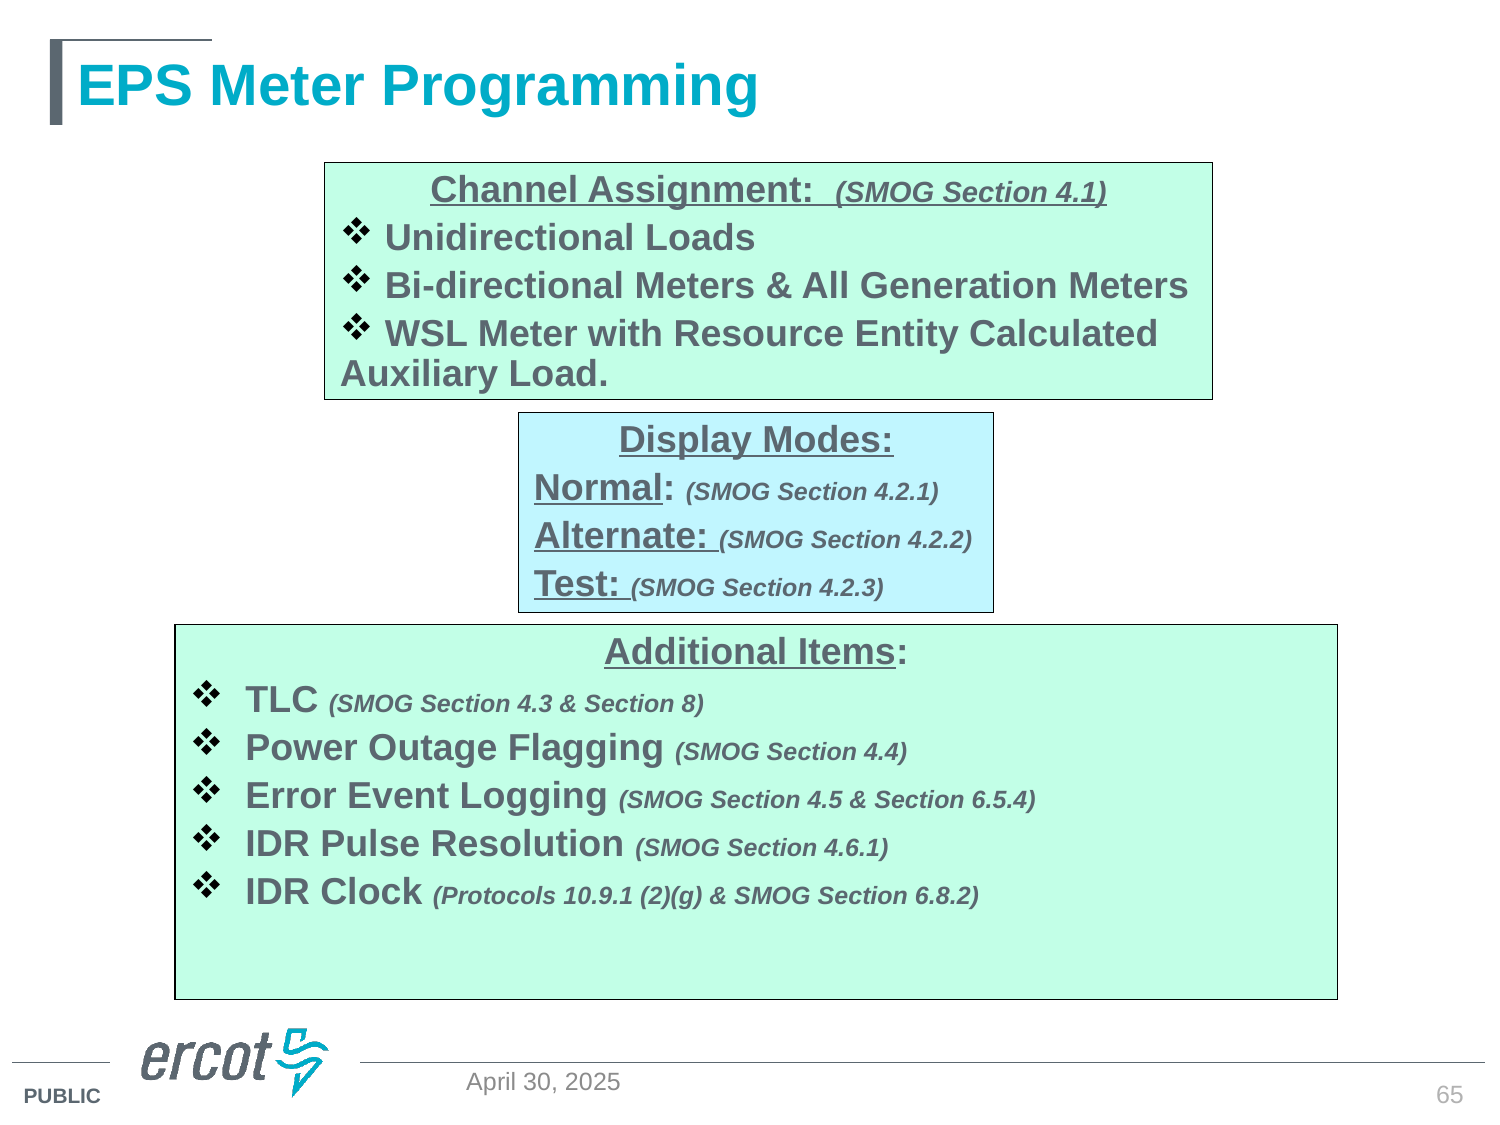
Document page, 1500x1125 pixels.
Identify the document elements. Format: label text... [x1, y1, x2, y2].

text_box Additional Items: TLC (SMOG Section 4.3 & Section 8) Power Outage Flagging (SMOG Section 4.4) Error Event Logging (SMOG Section 4.5 & Section 6.5.4) IDR Pulse Resolution (SMOG Section 4.6.1) IDR Clock (Protocols 10.9.1 (2)(g) & SMOG Section 6.8.2) [174, 624, 1338, 1000]
picture [137, 1024, 332, 1100]
text_box Display Modes: Normal: (SMOG Section 4.2.1) Alternate: (SMOG Section 4.2.2) Test: (SMOG Section 4.2.3) [518, 412, 994, 613]
title EPS Meter Programming [62, 39, 1450, 228]
slide_number 65 [1412, 1076, 1488, 1112]
text_box Channel Assignment: (SMOG Section 4.1) Unidirectional Loads Bi-directional Meters & All Generation Meters WSL Meter with Resource Entity Calculated Auxiliary Load. [324, 162, 1213, 400]
